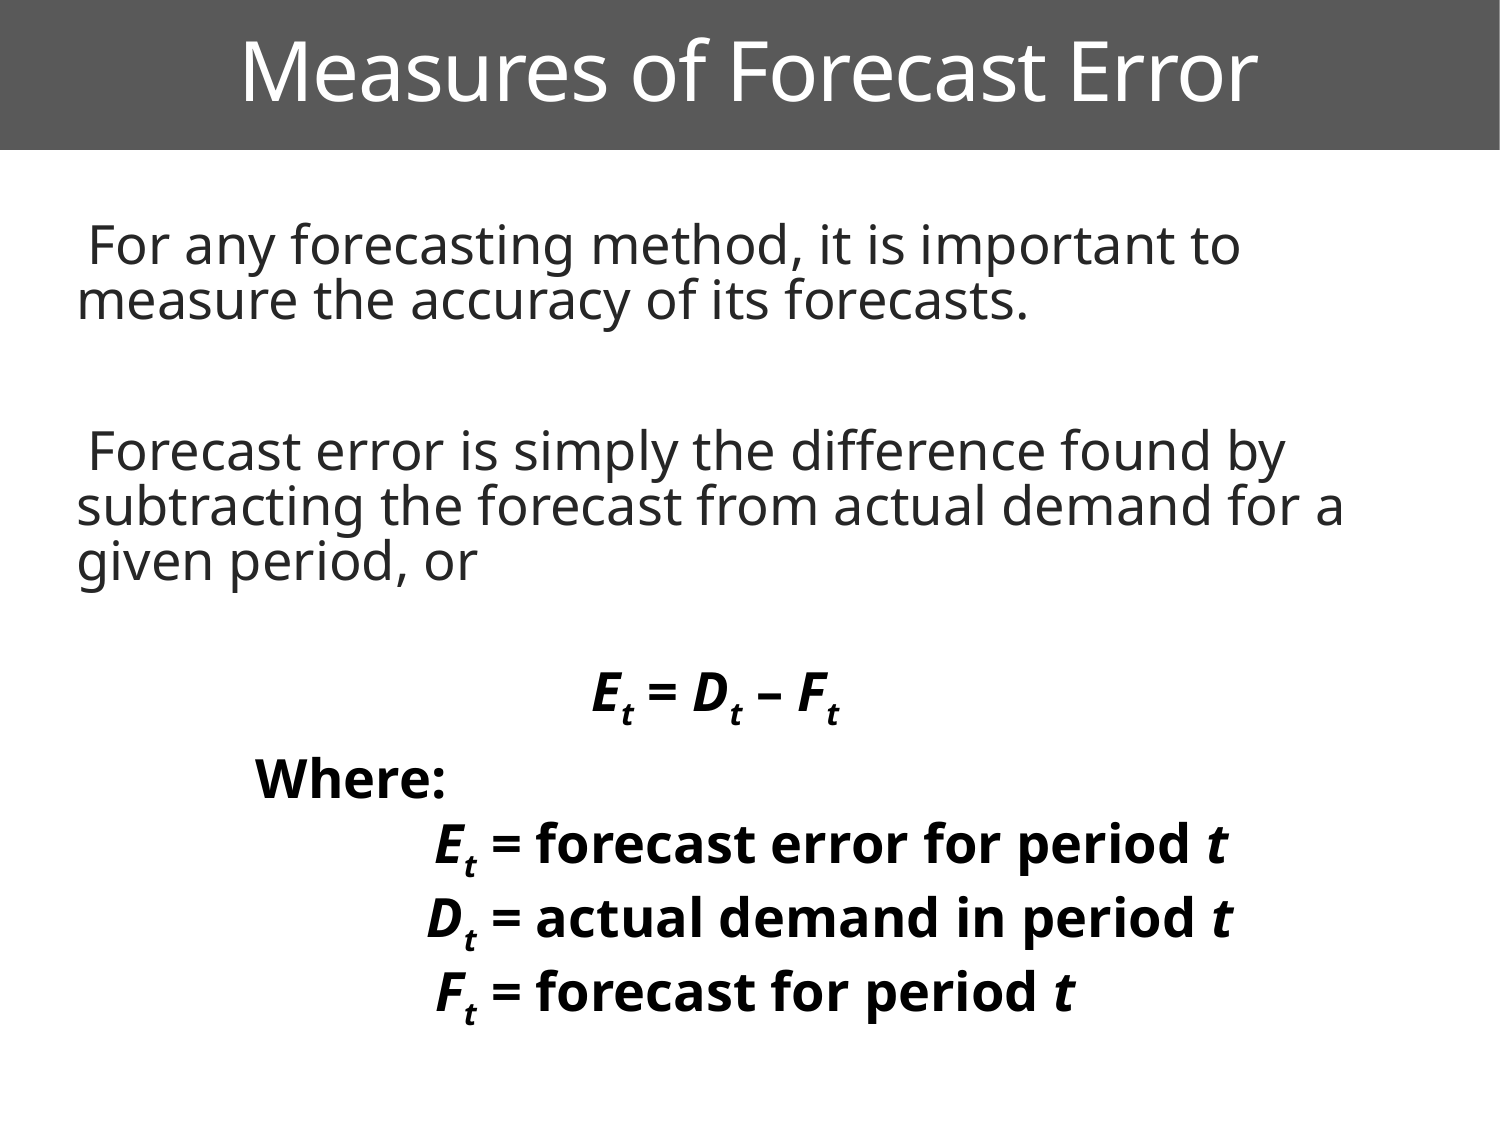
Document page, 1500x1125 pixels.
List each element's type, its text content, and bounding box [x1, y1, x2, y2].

list For any forecasting method, it is important to measure the accuracy of its forecasts. Forecast error is simply the difference found by subtracting the forecast from actual demand for a given period, or [50, 212, 1388, 625]
text_box Where: Et = forecast error for period t Dt = actual demand in period t Ft = forecast for period t [240, 737, 1249, 1039]
text_box Et = Dt – Ft [576, 649, 868, 739]
text_box Measures of Forecast Error [0, 0, 1500, 150]
